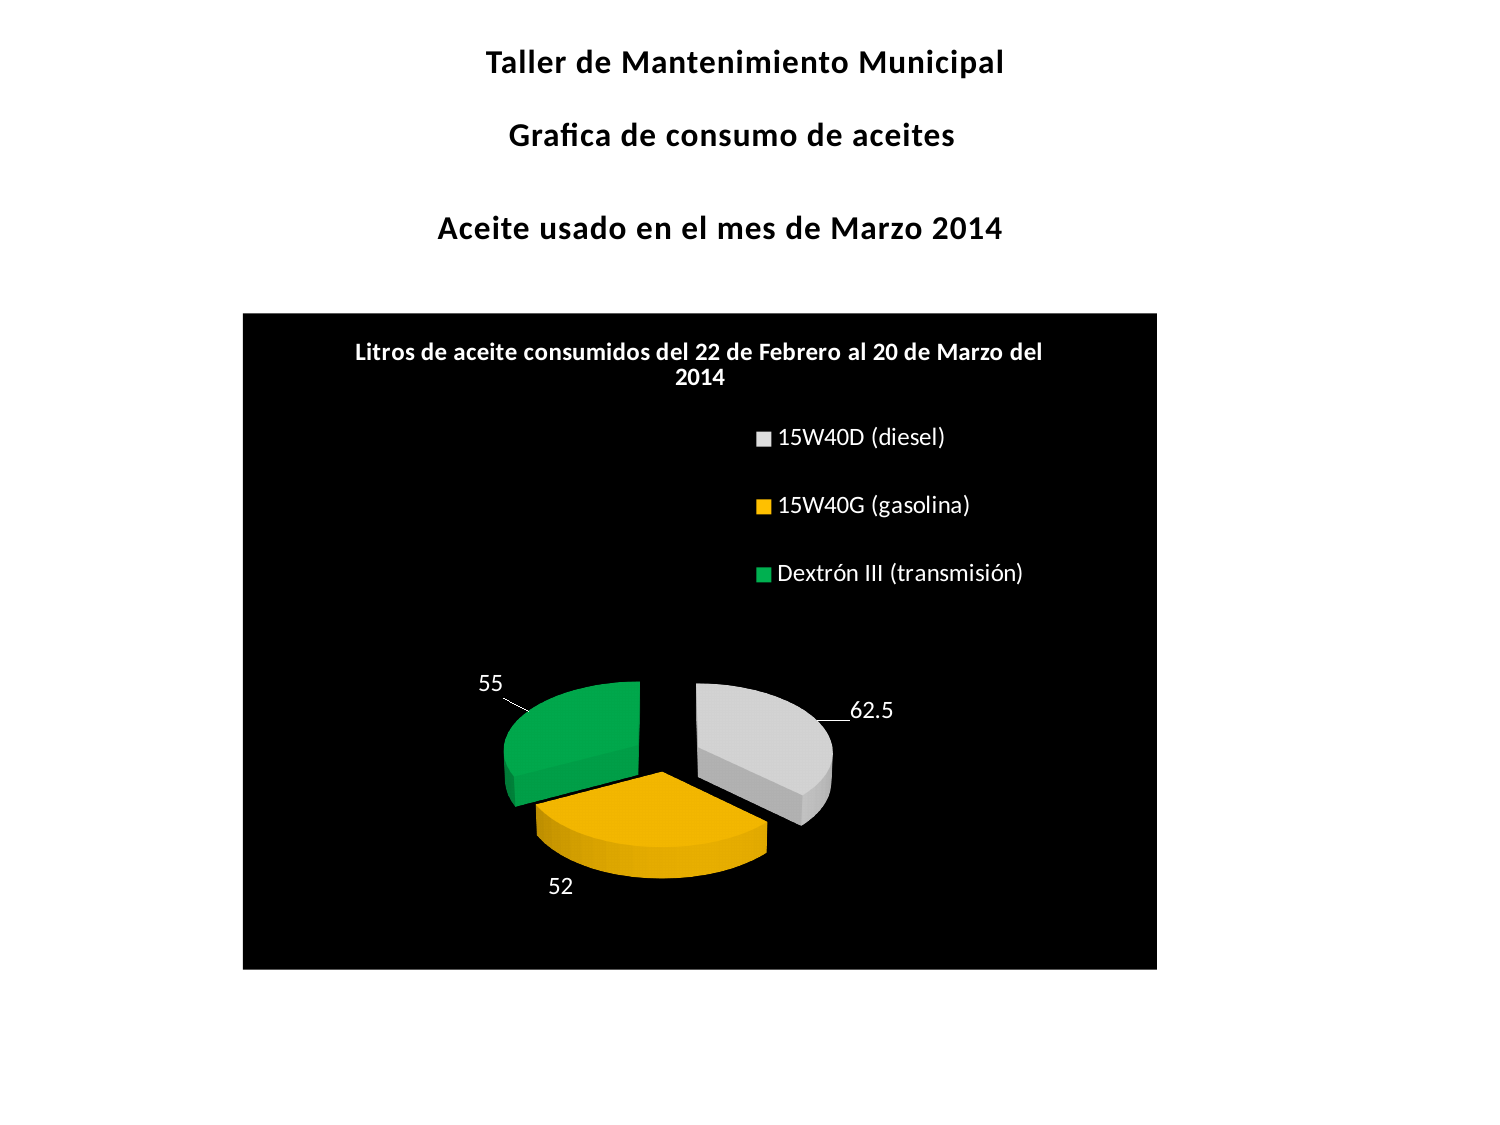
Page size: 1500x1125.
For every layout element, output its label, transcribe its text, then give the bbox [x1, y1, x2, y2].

text_box Taller de Mantenimiento Municipal [376, 32, 1115, 88]
text_box Aceite usado en el mes de Marzo 2014 [351, 199, 1090, 254]
chart [242, 313, 1158, 970]
text_box Grafica de consumo de aceites [363, 105, 1102, 161]
